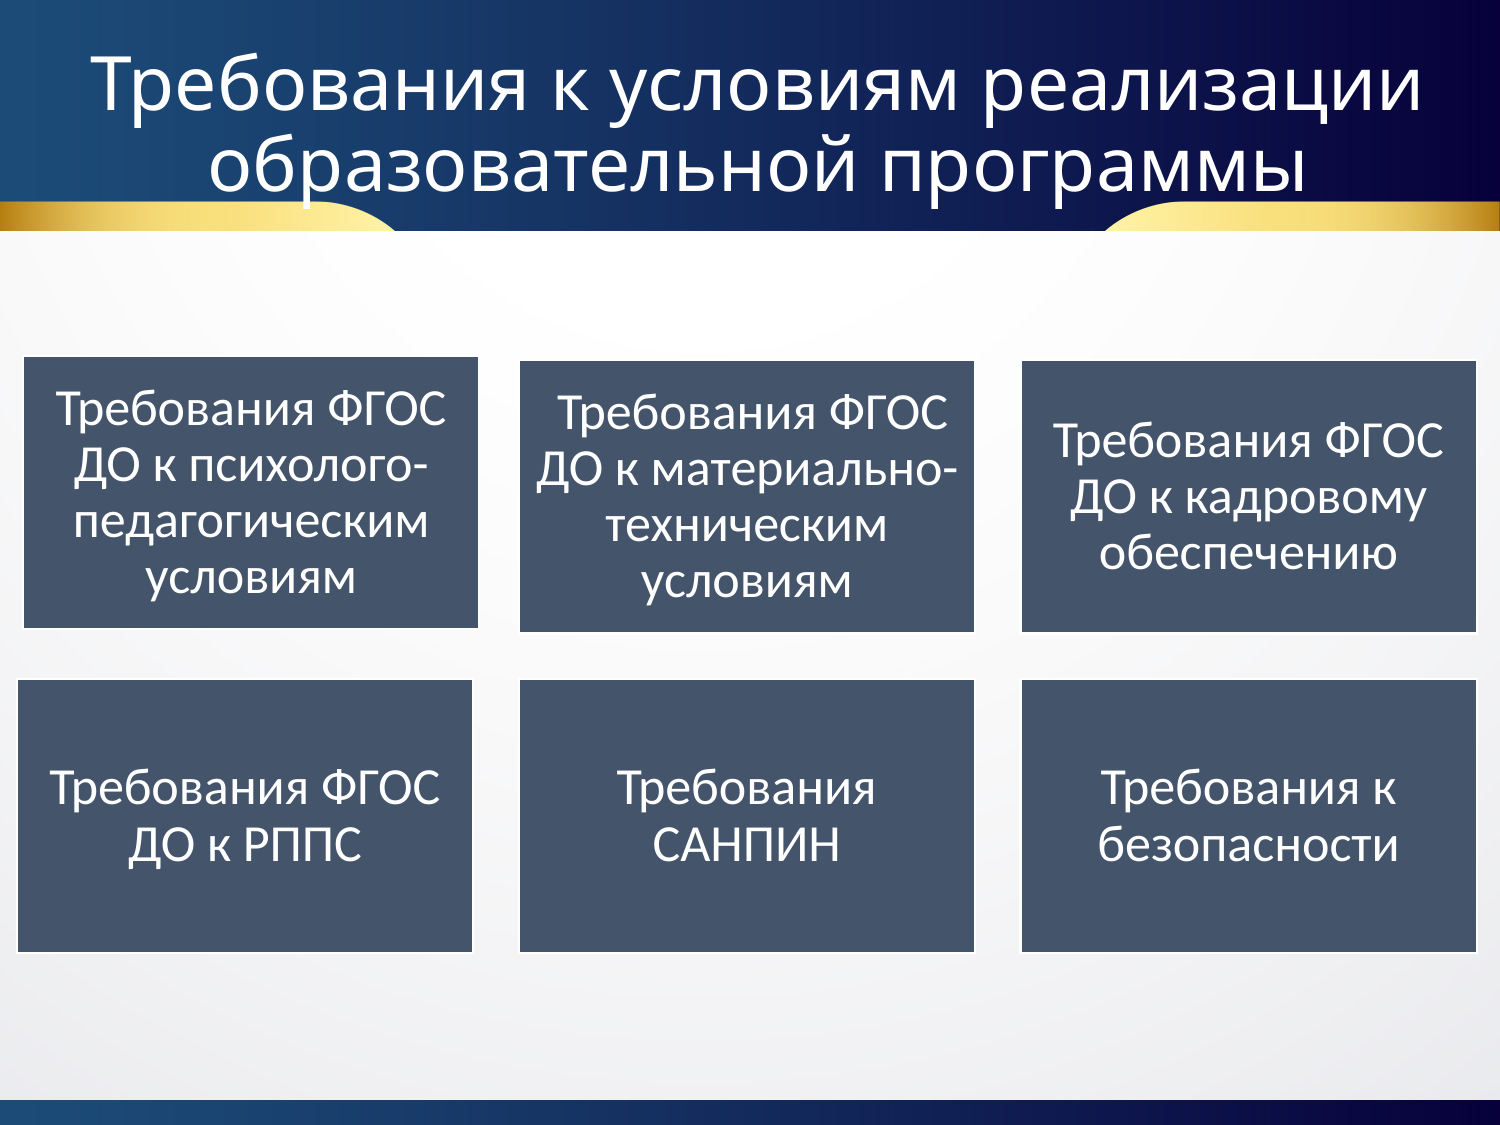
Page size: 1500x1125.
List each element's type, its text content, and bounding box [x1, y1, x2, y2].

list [16, 299, 1477, 1014]
title Требования к условиям реализации образовательной программы [16, 59, 1500, 195]
picture [0, 0, 1500, 1125]
